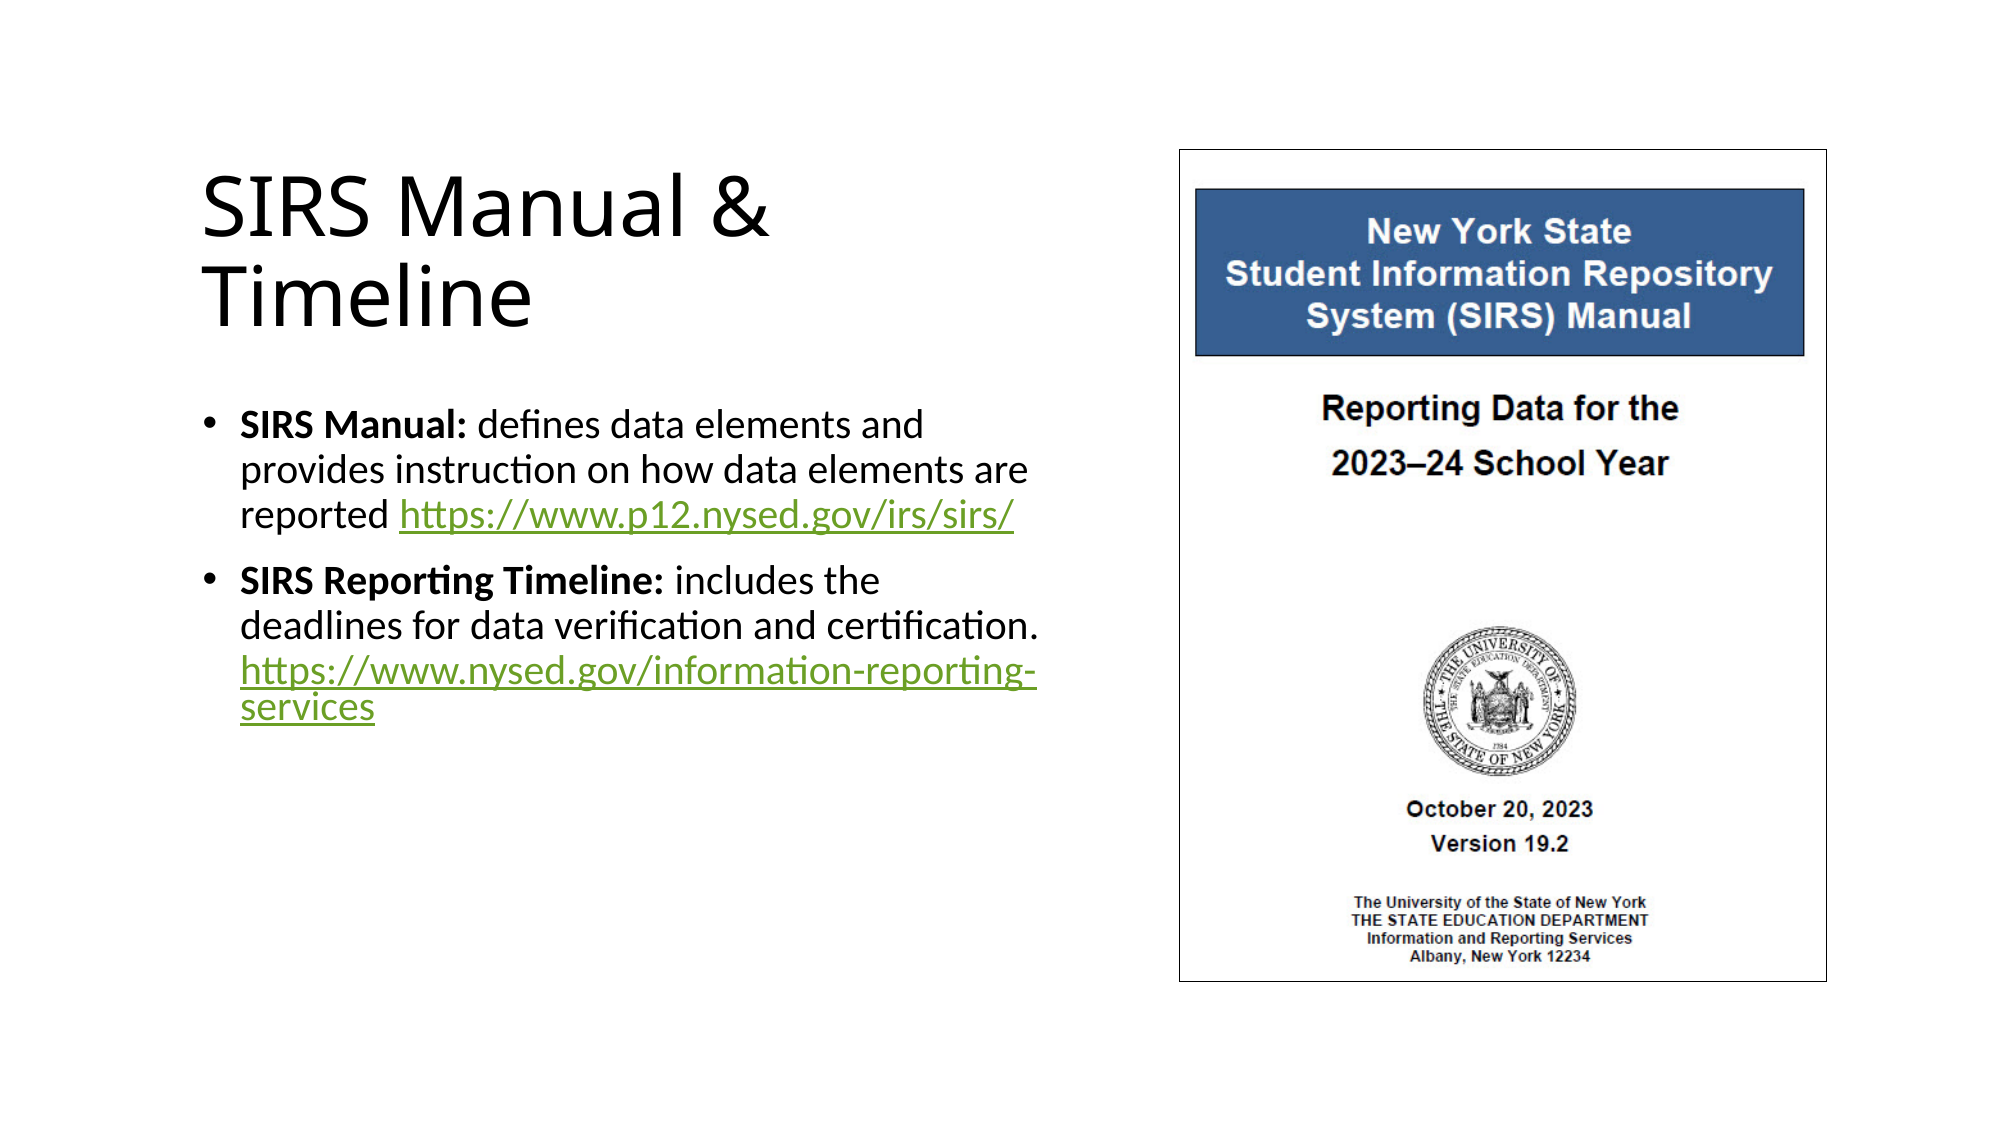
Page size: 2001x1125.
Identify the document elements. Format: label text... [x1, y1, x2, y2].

list SIRS Manual: defines data elements and provides instruction on how data elements are reported https://www.p12.nysed.gov/irs/sirs/ SIRS Reporting Timeline: includes the deadlines for data verification and certification. https://www.nysed.gov/information-reporting-services [187, 394, 1060, 975]
title SIRS Manual & Timeline [186, 82, 1060, 352]
picture [1179, 149, 1827, 981]
